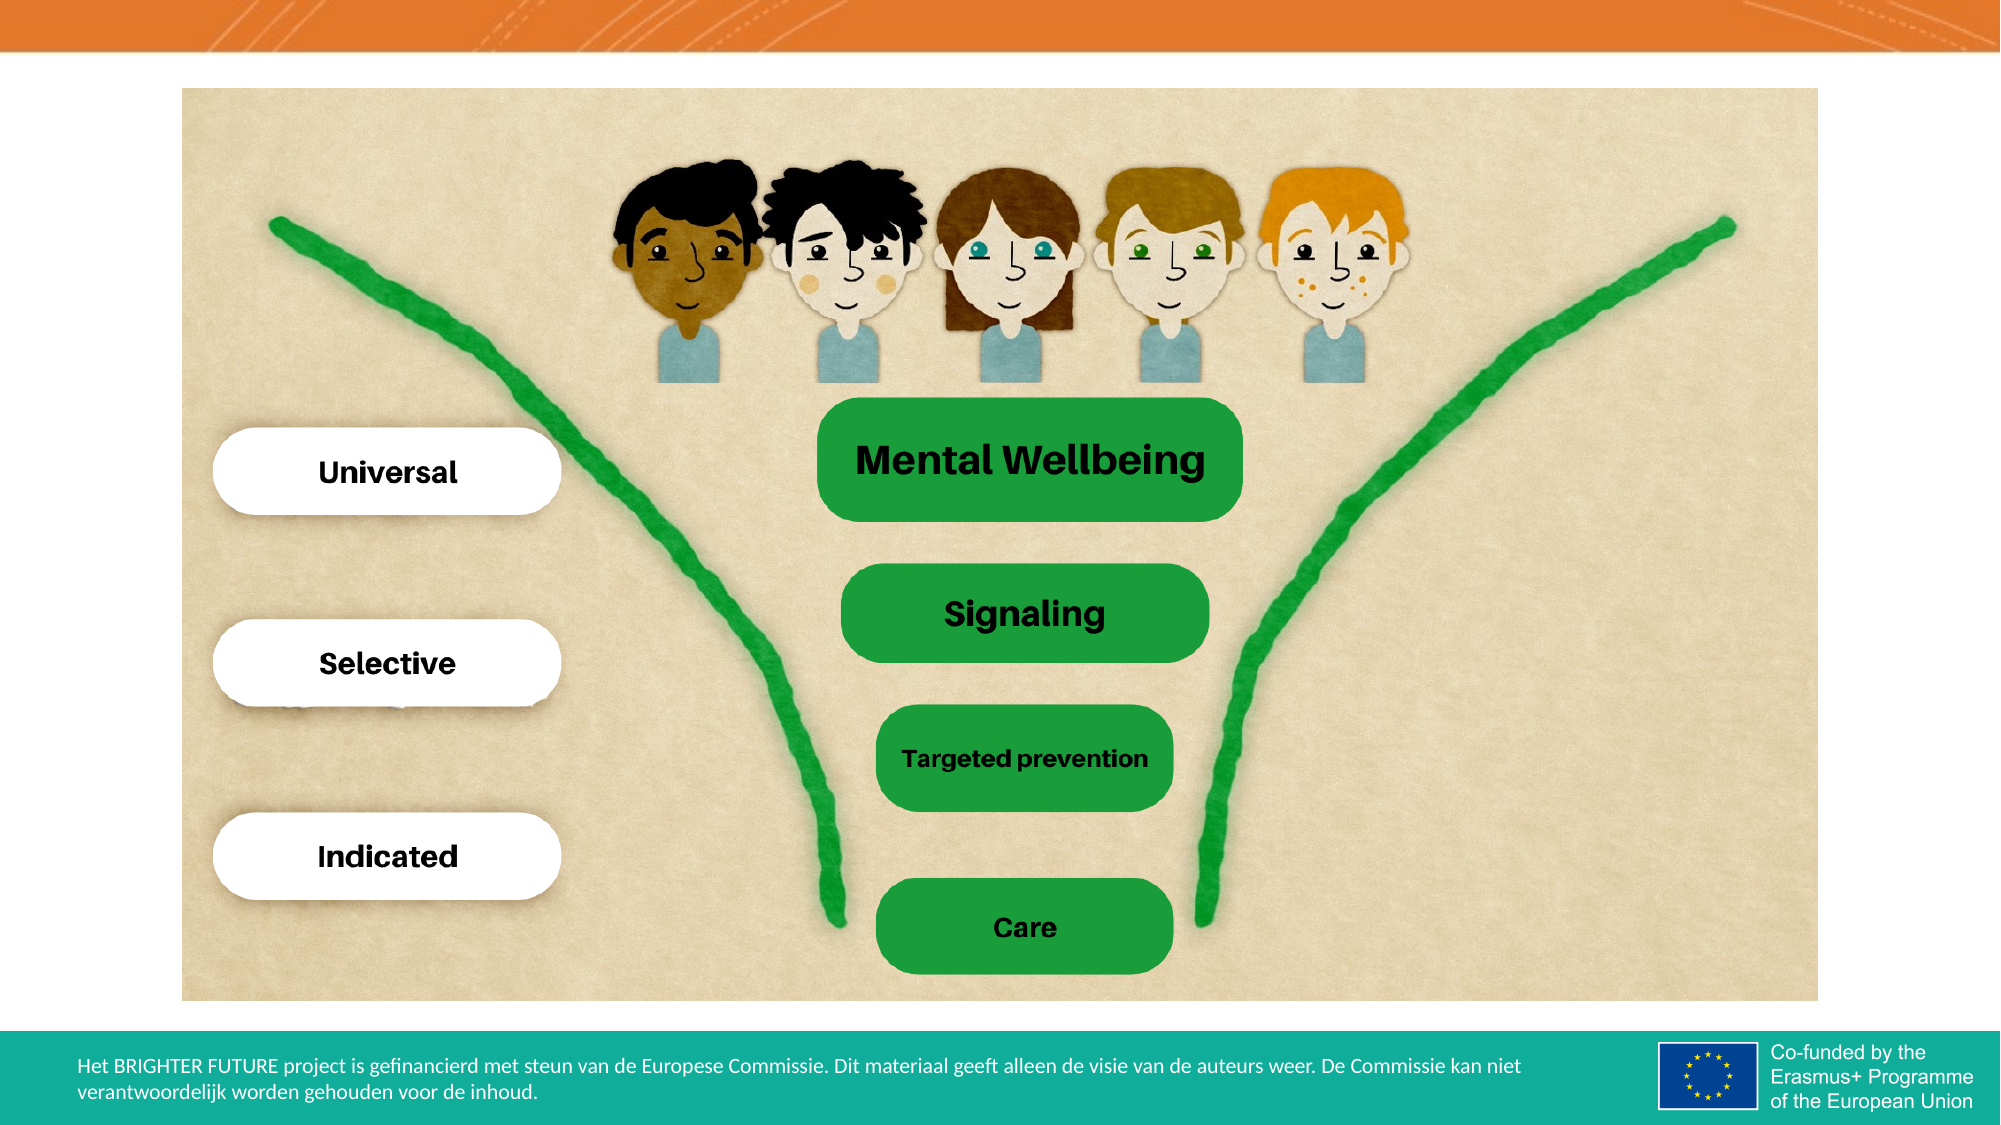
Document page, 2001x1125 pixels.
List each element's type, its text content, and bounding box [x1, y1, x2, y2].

picture [1657, 1042, 1973, 1113]
text_box Het BRIGHTER FUTURE project is gefinancierd met steun van de Europese Commissie. Dit materiaal geeft alleen de visie van de auteurs weer. De Commissie kan niet verantwoordelijk worden gehouden voor de inhoud. [62, 1043, 1564, 1112]
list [182, 88, 1818, 1002]
picture [0, 0, 2000, 55]
text_box [0, 1031, 2000, 1125]
